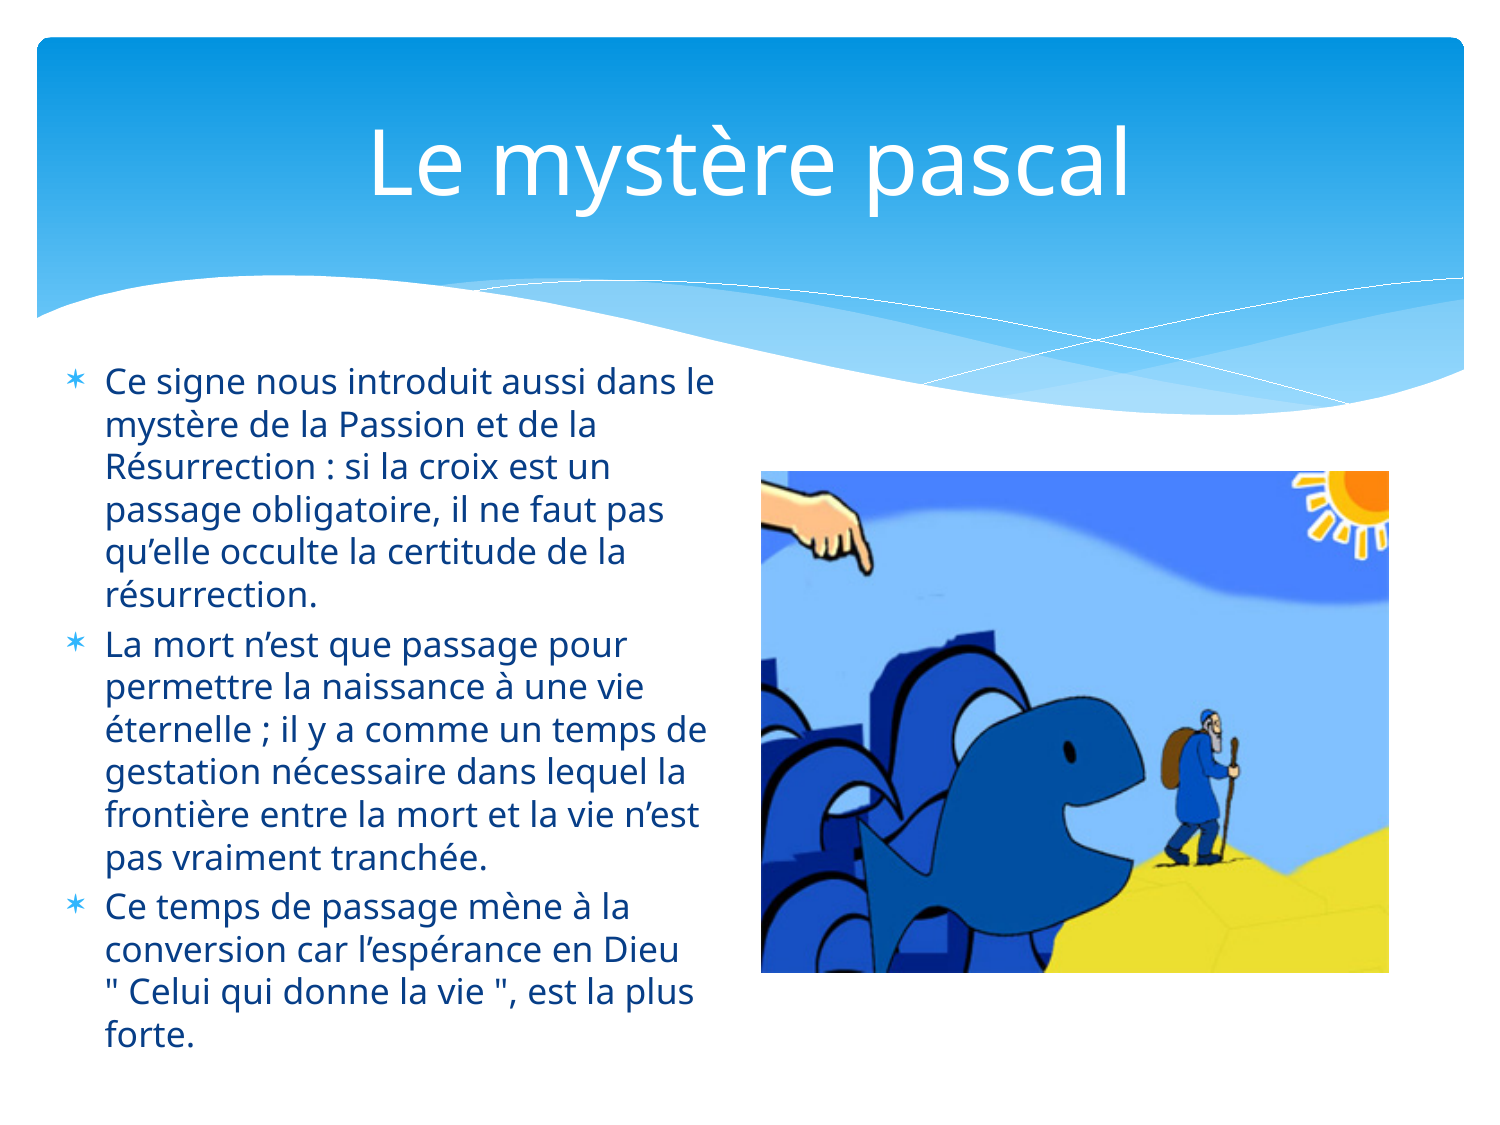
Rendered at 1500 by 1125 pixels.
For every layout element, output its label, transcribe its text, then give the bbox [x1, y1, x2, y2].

list Ce signe nous introduit aussi dans le mystère de la Passion et de la Résurrection : si la croix est un passage obligatoire, il ne faut pas qu’elle occulte la certitude de la résurrection. La mort n’est que passage pour permettre la naissance à une vie éternelle ; il y a comme un temps de gestation nécessaire dans lequel la frontière entre la mort et la vie n’est pas vraiment tranchée. Ce temps de passage mène à la conversion car l’espérance en Dieu " Celui qui donne la vie ", est la plus forte. [52, 351, 738, 1081]
title Le mystère pascal [75, 55, 1425, 261]
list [761, 439, 1390, 1006]
